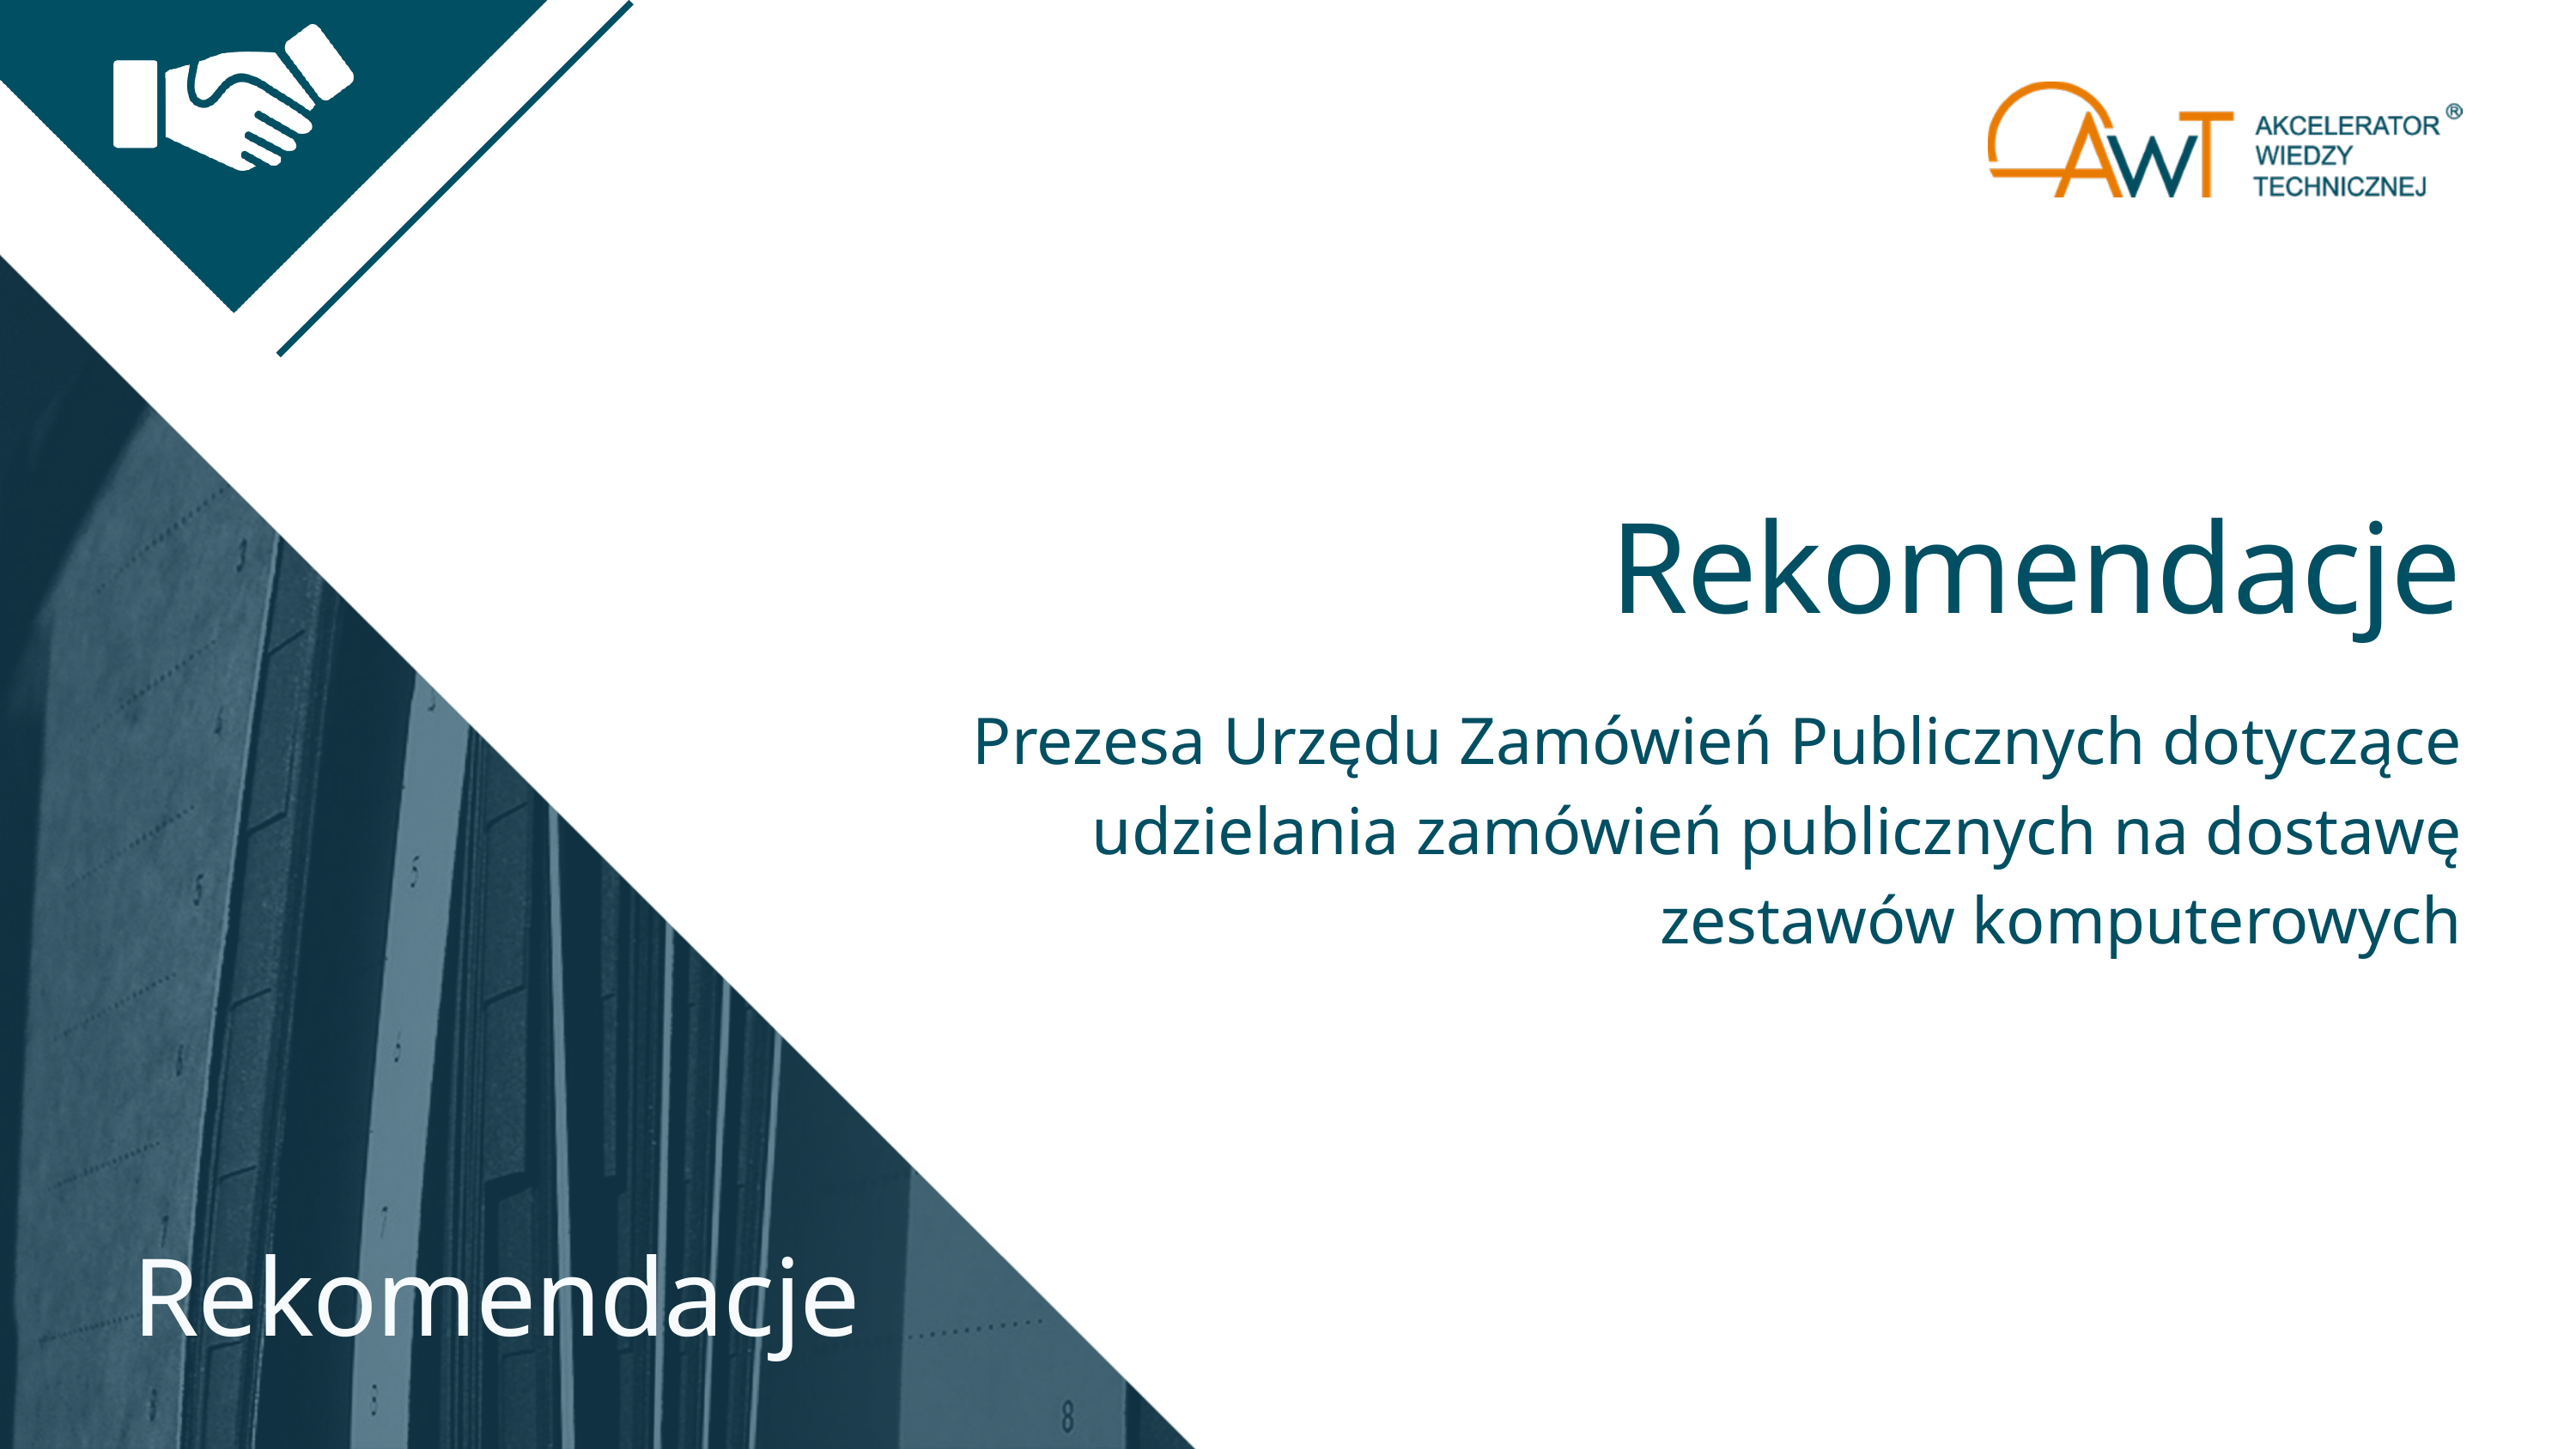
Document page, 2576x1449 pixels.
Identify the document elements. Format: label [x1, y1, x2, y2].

text_box [896, 488, 2463, 953]
picture [166, 65, 312, 170]
picture [195, 52, 314, 110]
picture [285, 25, 353, 100]
picture [114, 61, 157, 148]
picture [0, 0, 2576, 1449]
